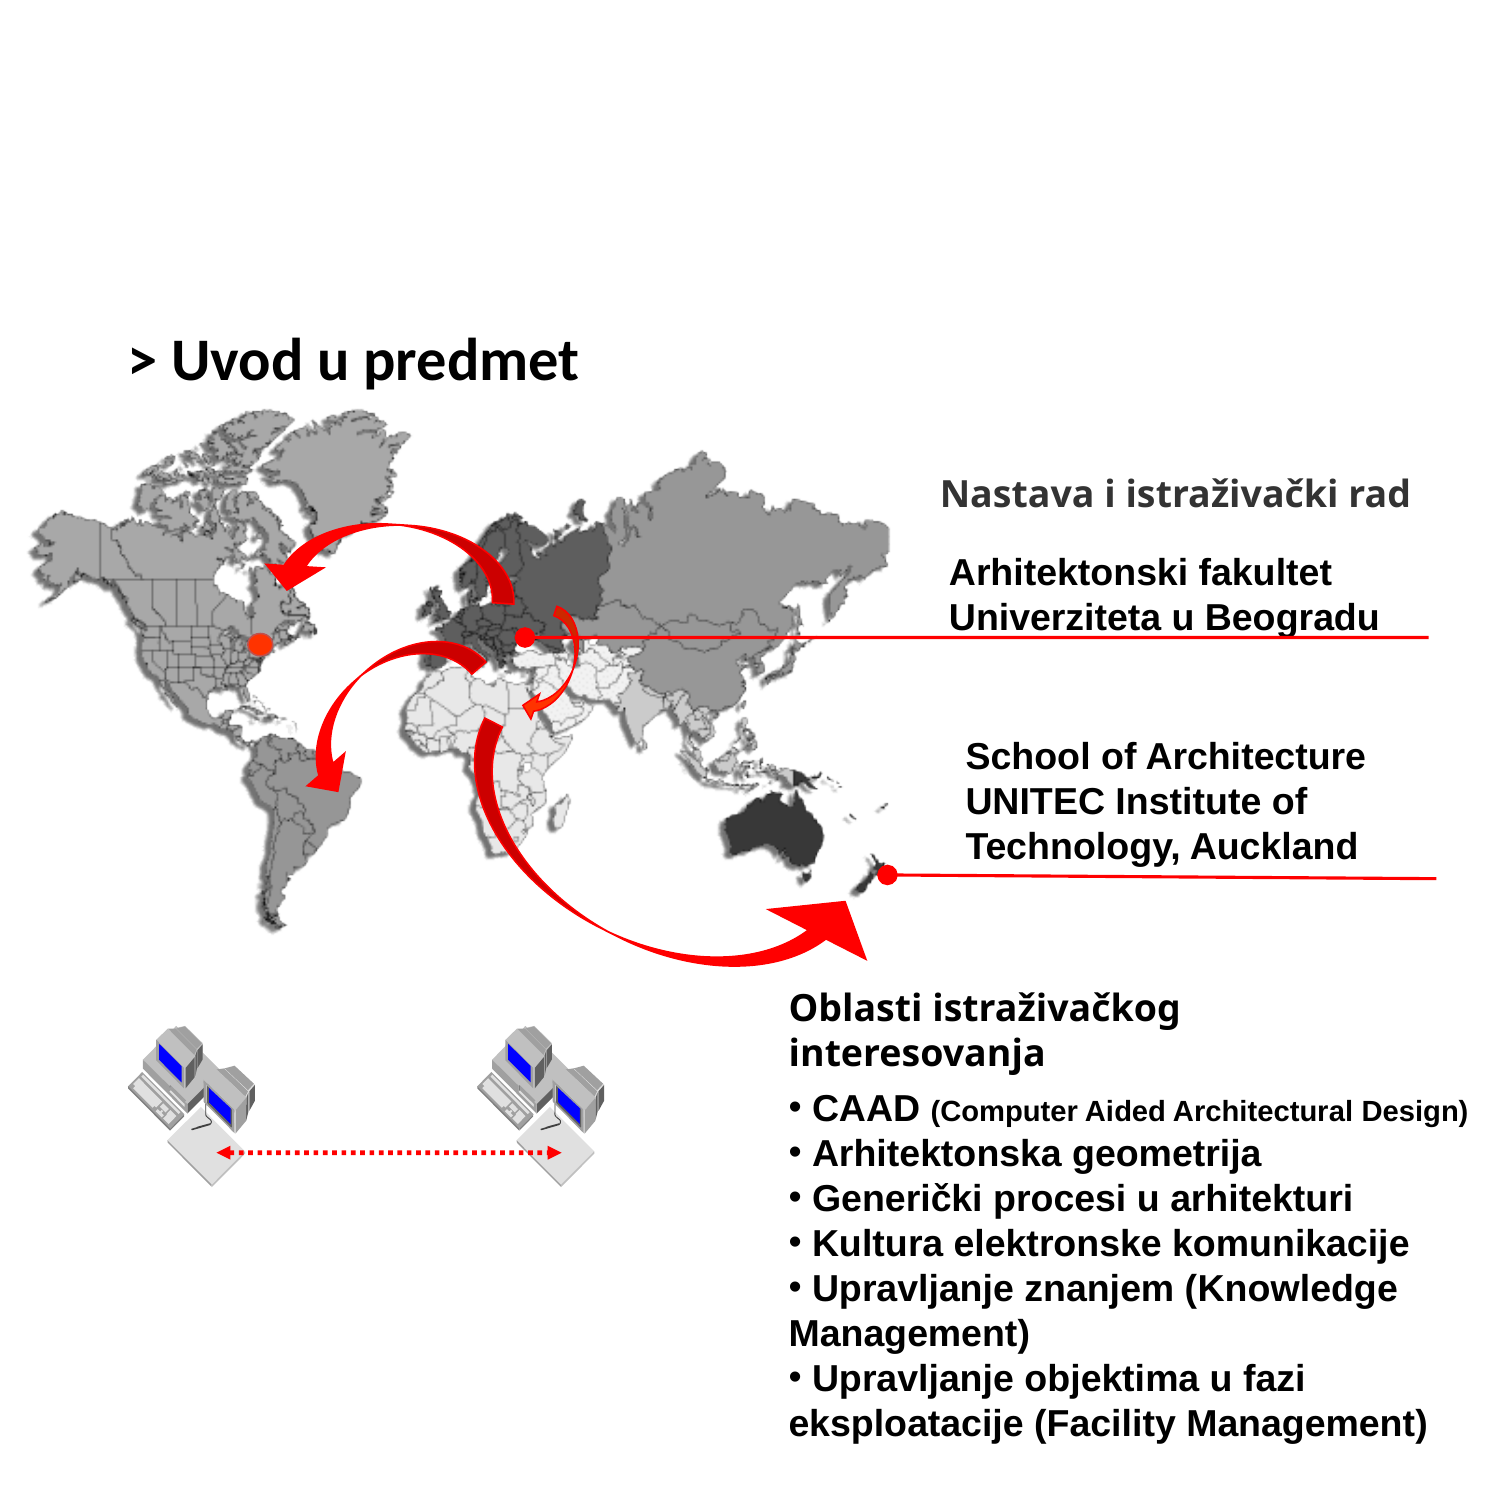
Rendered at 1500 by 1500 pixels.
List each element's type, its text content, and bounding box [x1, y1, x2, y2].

text_box CAAD (Computer Aided Architectural Design) Arhitektonska geometrija Generički procesi u arhitekturi Kultura elektronske komunikacije Upravljanje znanjem (Knowledge Management) Upravljanje objektima u fazi eksploatacije (Facility Management) [773, 1076, 1489, 1487]
picture [11, 398, 913, 948]
text_box Oblasti istraživačkog interesovanja [773, 976, 1436, 1076]
text_box Arhitektonski fakultet Univerziteta u Beogradu [934, 540, 1413, 637]
text_box > Uvod u predmet [112, 312, 1500, 463]
text_box Nastava i istraživački rad [924, 463, 1500, 523]
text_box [127, 1025, 256, 1188]
text_box Arhitektonski fakultet Univerziteta u Beogradu [934, 638, 1413, 646]
text_box School of Architecture UNITEC Institute of Technology, Auckland [950, 724, 1430, 875]
text_box [666, 956, 795, 967]
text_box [476, 1025, 605, 1188]
